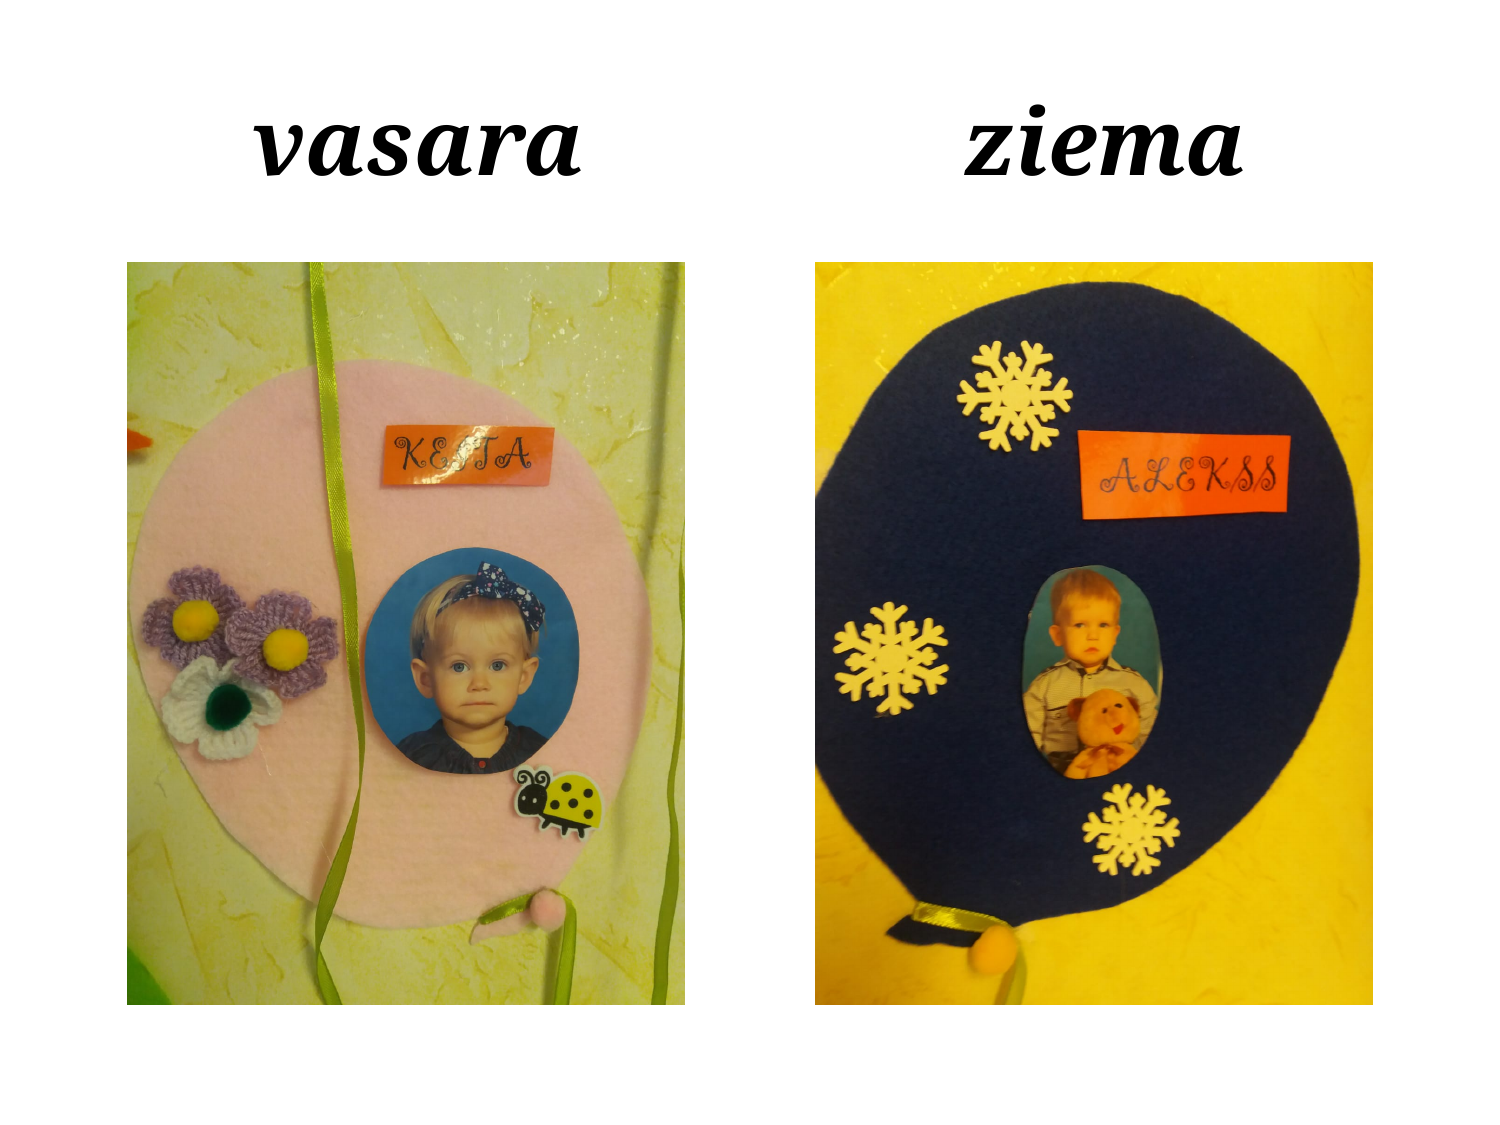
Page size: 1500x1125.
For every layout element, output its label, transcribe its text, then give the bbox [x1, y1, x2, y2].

title vasara ziema [75, 45, 1425, 233]
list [815, 262, 1373, 1006]
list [127, 262, 685, 1006]
